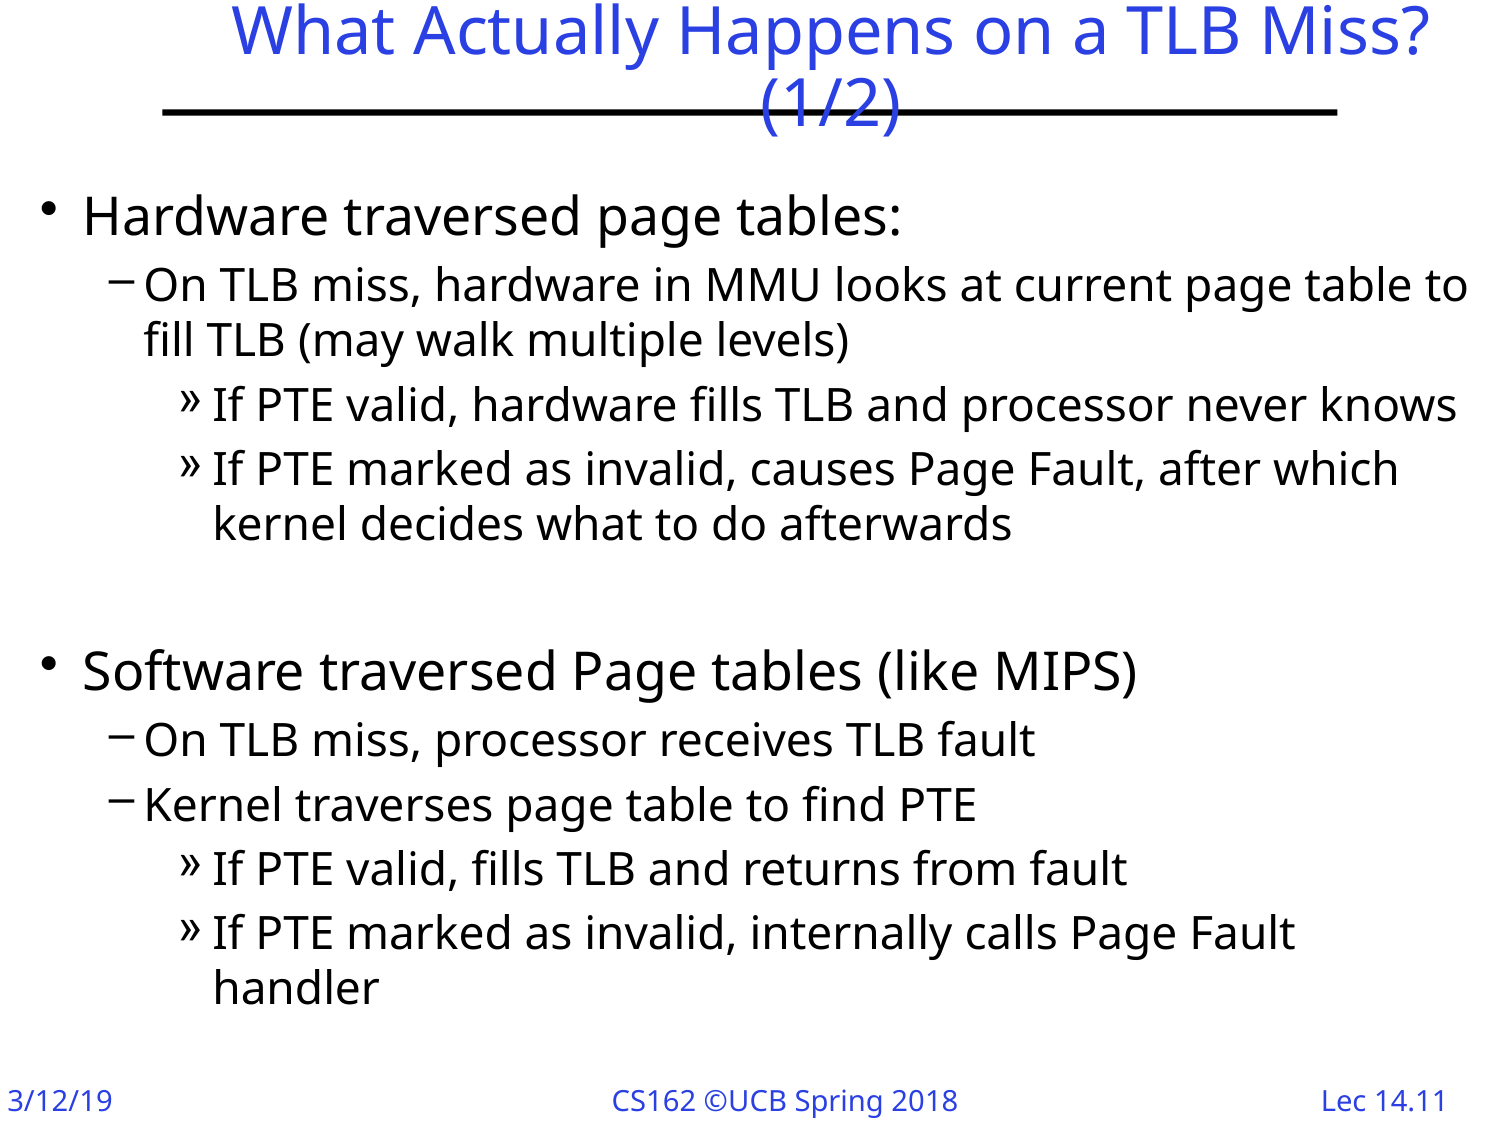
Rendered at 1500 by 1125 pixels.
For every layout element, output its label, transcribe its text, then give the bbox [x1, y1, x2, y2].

title What Actually Happens on a TLB Miss? (1/2) [162, 24, 1500, 113]
list Hardware traversed page tables: On TLB miss, hardware in MMU looks at current page table to fill TLB (may walk multiple levels) If PTE valid, hardware fills TLB and processor never knows If PTE marked as invalid, causes Page Fault, after which kernel decides what to do afterwards Software traversed Page tables (like MIPS) On TLB miss, processor receives TLB fault Kernel traverses page table to find PTE If PTE valid, fills TLB and returns from fault If PTE marked as invalid, internally calls Page Fault handler [24, 174, 1488, 1025]
